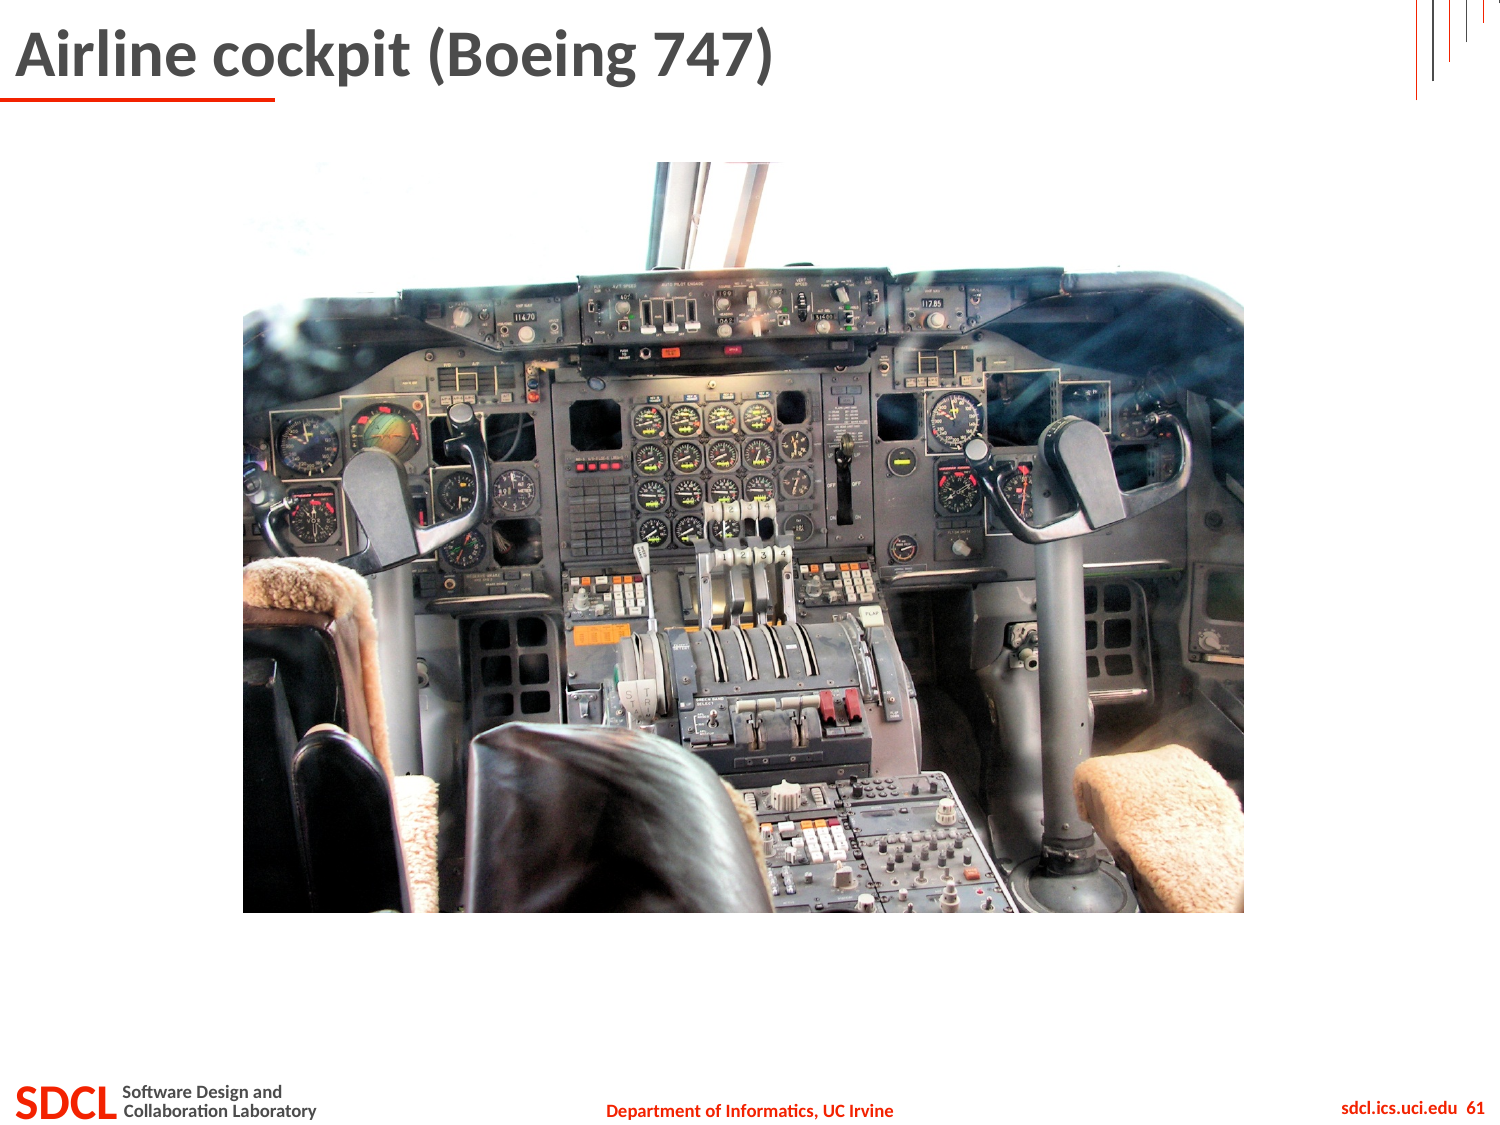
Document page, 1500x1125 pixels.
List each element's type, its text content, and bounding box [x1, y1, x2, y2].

title Airline cockpit (Boeing 747) [0, 0, 1350, 100]
picture [243, 162, 1244, 913]
